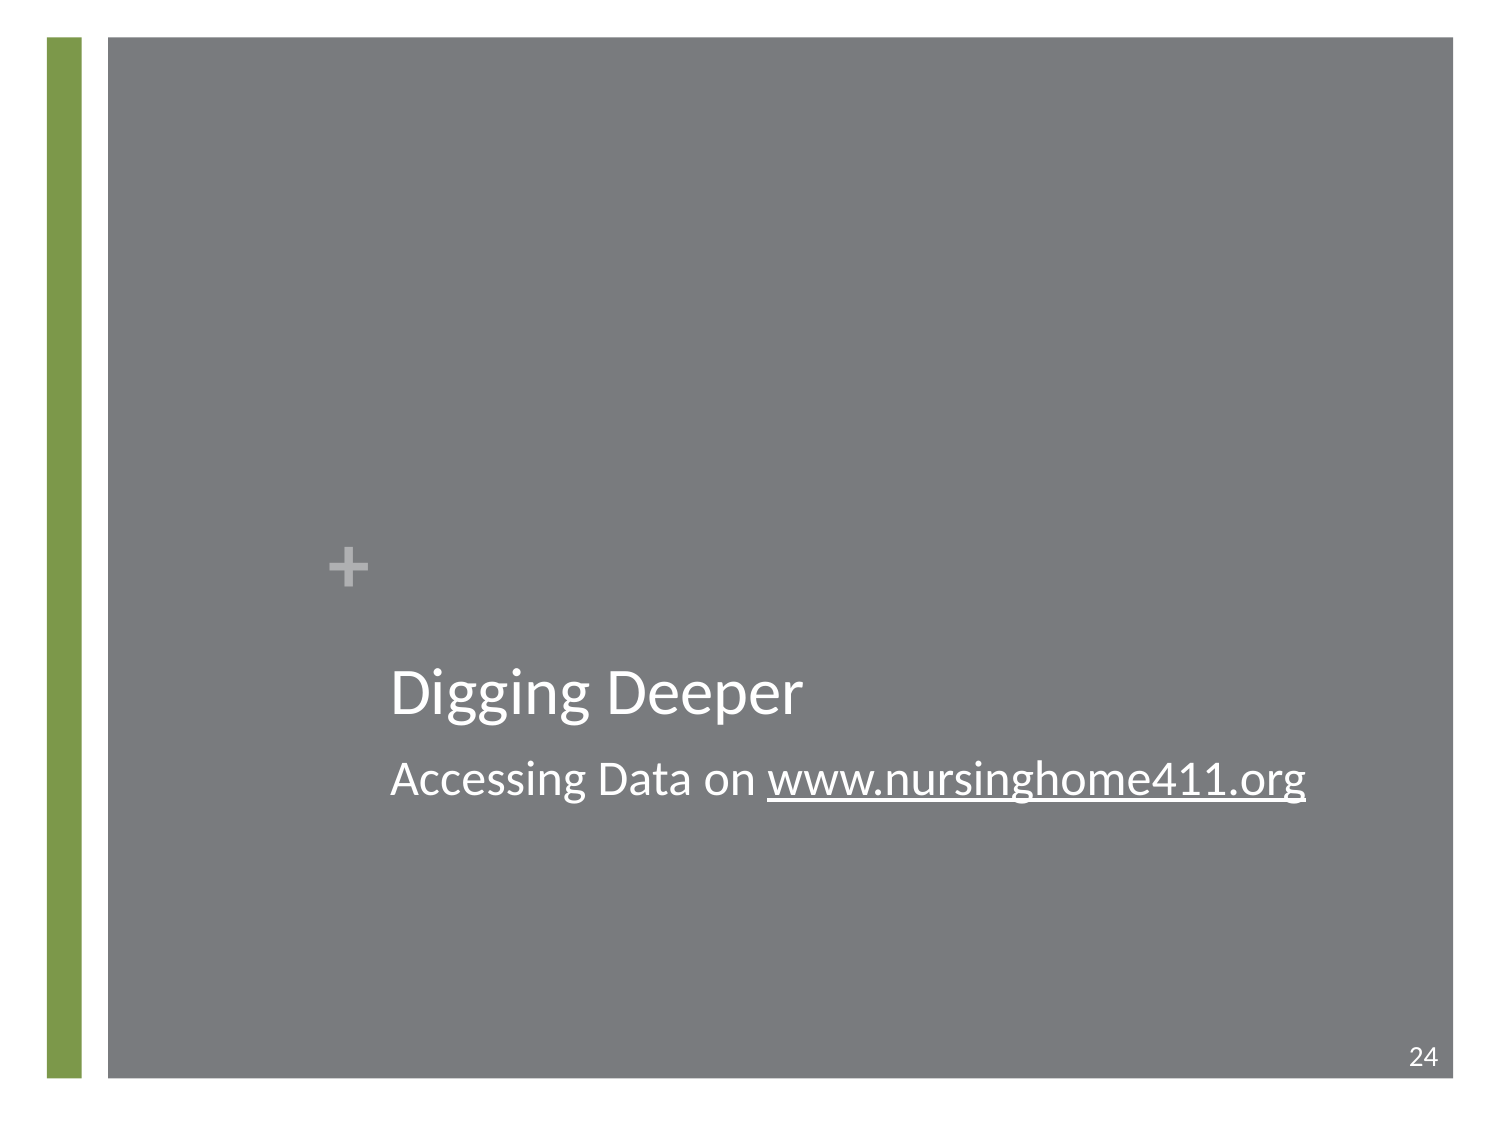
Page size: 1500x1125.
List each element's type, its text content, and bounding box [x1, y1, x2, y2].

title Digging Deeper [375, 512, 1300, 736]
slide_number 24 [1362, 1025, 1454, 1085]
list Accessing Data on www.nursinghome411.org [375, 737, 1334, 984]
